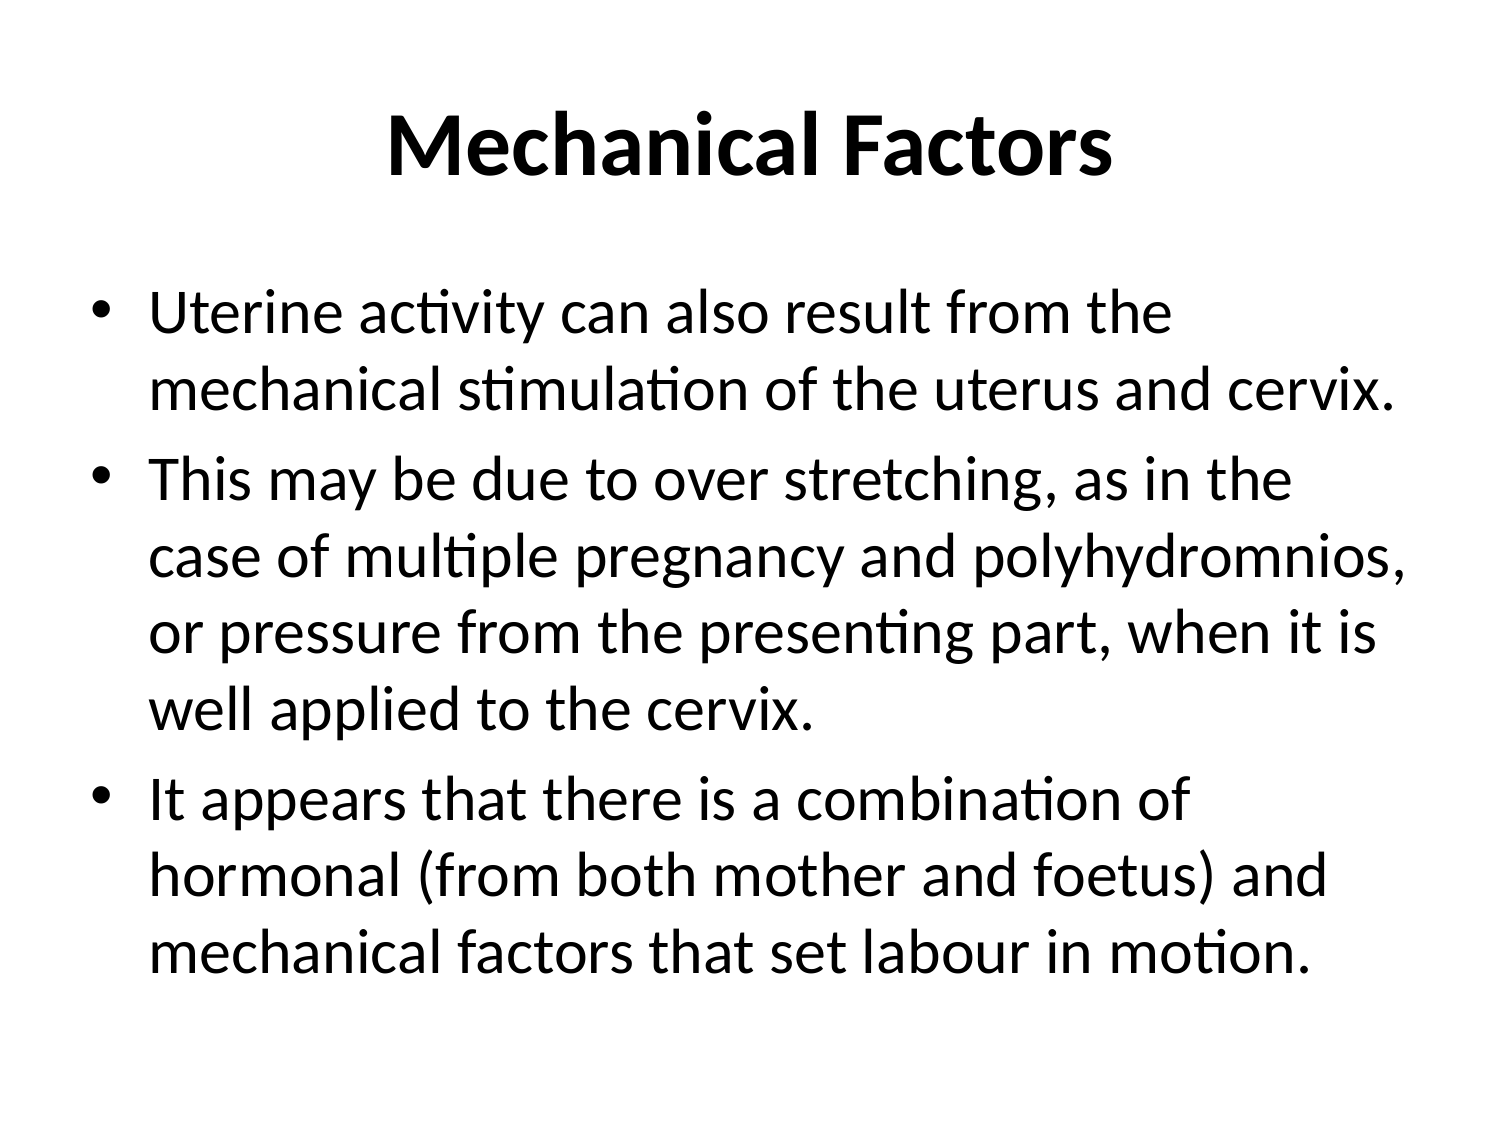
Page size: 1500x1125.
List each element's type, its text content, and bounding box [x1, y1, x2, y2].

list Uterine activity can also result from the mechanical stimulation of the uterus and cervix. This may be due to over stretching, as in the case of multiple pregnancy and polyhydromnios, or pressure from the presenting part, when it is well applied to the cervix. It appears that there is a combination of hormonal (from both mother and foetus) and mechanical factors that set labour in motion. [75, 262, 1425, 1005]
title Mechanical Factors [75, 45, 1425, 233]
